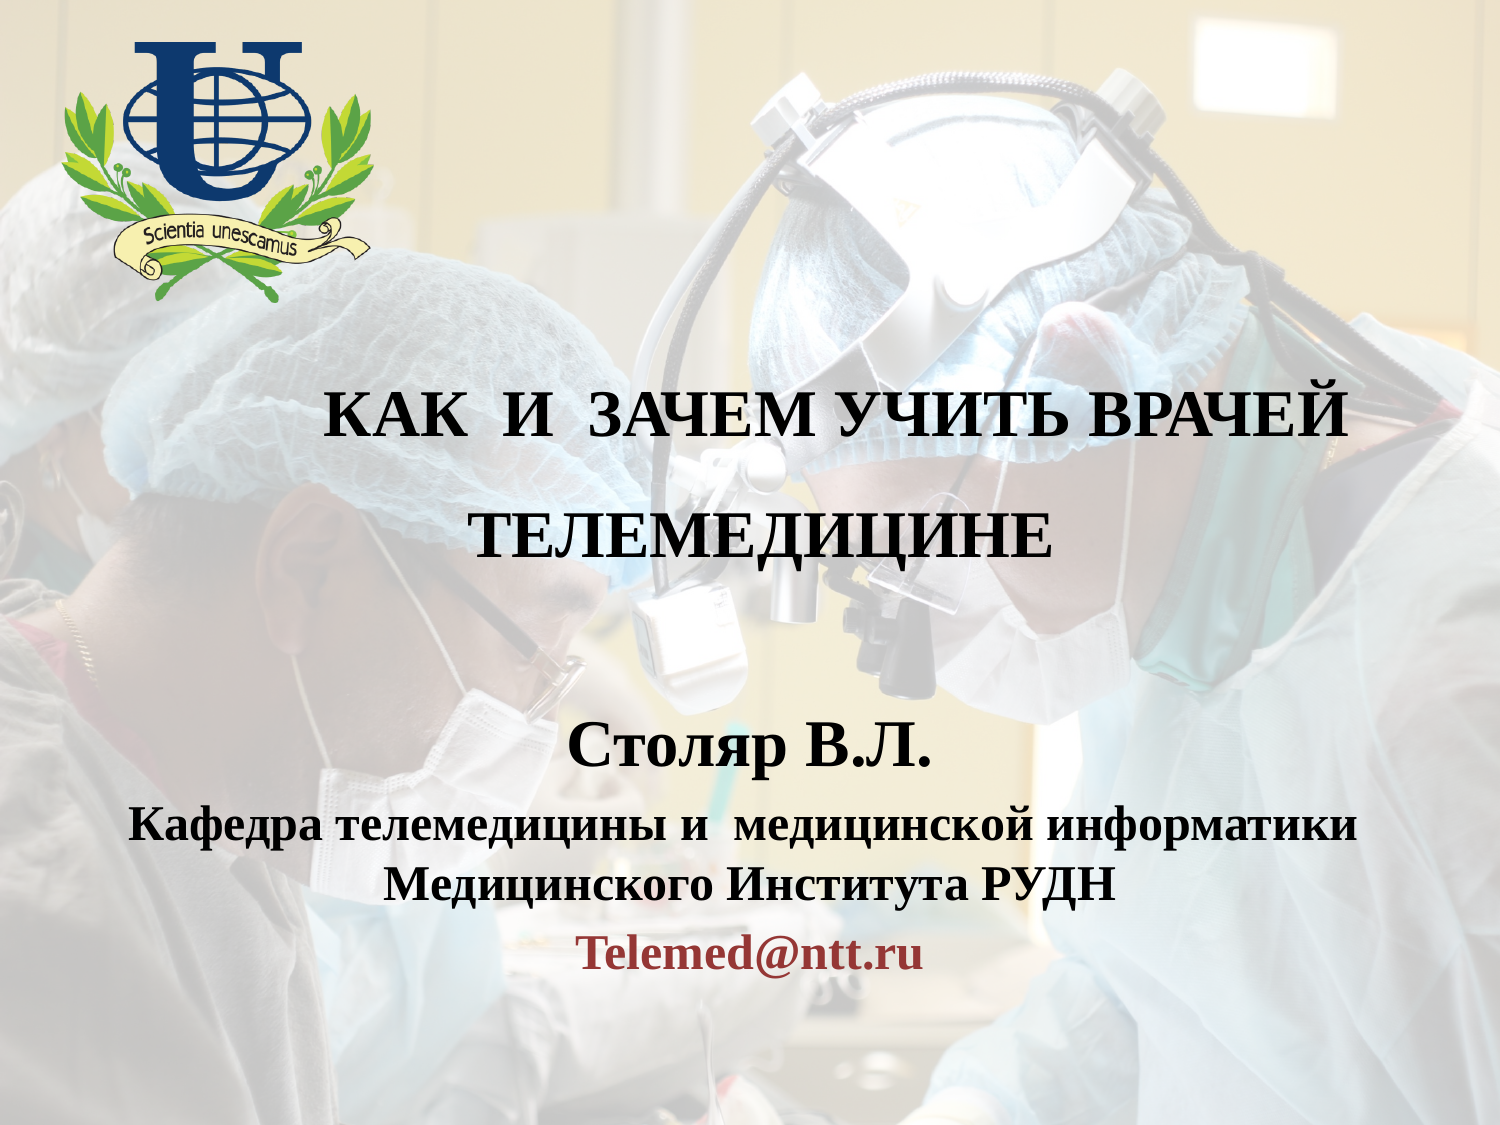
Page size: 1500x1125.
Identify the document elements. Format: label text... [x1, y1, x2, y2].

title КАК И ЗАЧЕМ УЧИТЬ ВРАЧЕЙ ТЕЛЕМЕДИЦИНЕ [64, 278, 1459, 622]
picture [60, 42, 375, 303]
subtitle Столяр В.Л. Кафедра телемедицины и медицинской информатики Медицинского Института РУДН Telemed@ntt.ru [29, 692, 1471, 1094]
